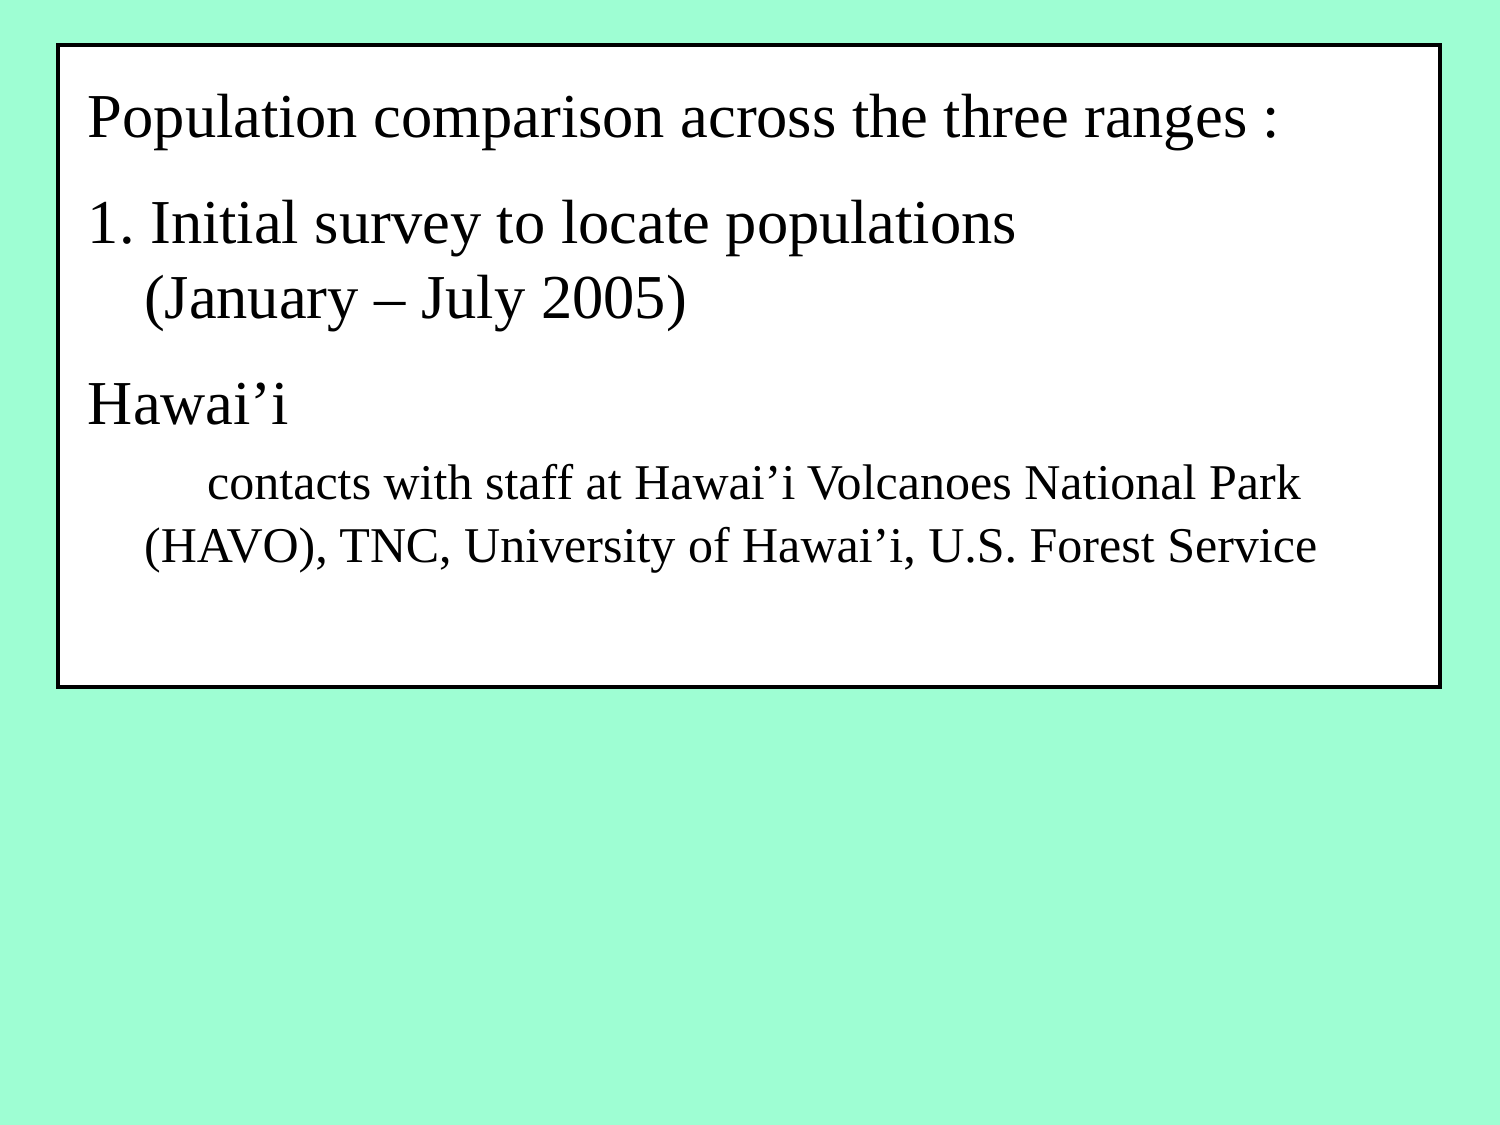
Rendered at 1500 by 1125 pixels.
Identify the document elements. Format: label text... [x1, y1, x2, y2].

text_box Population comparison across the three ranges : 1. Initial survey to locate populations (January – July 2005) Hawai’i contacts with staff at Hawai’i Volcanoes National Park (HAVO), TNC, University of Hawai’i, U.S. Forest Service [57, 45, 1441, 688]
